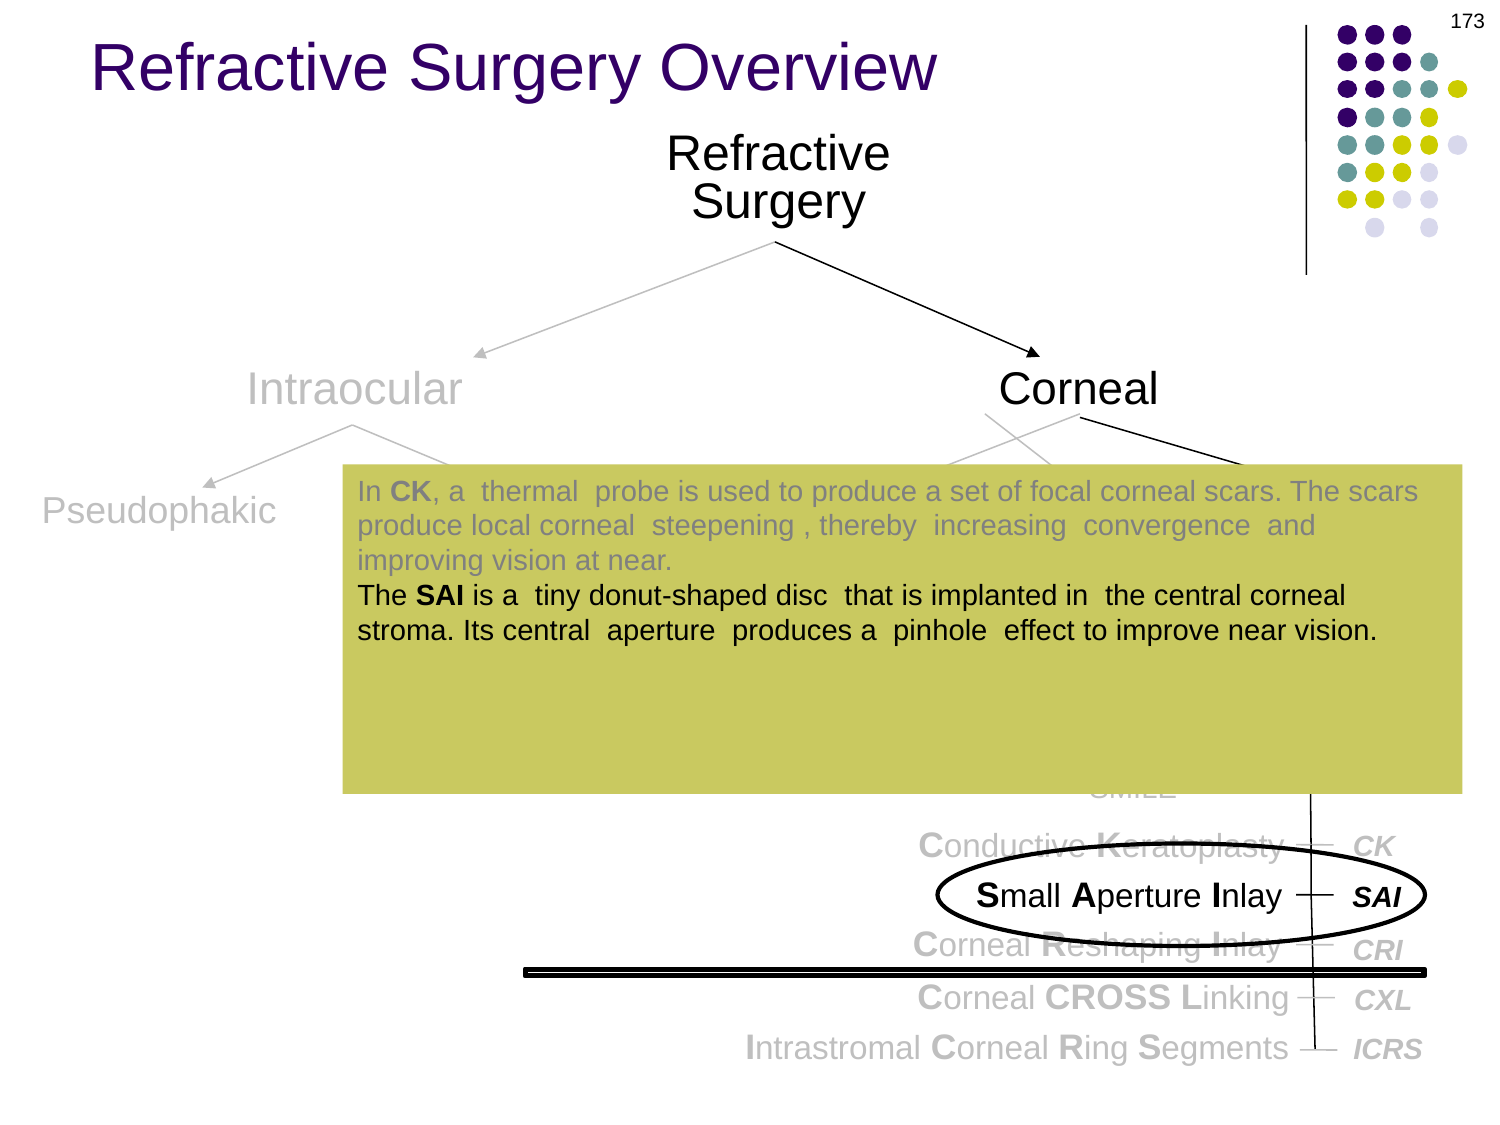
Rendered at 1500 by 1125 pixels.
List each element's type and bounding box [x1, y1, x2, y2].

slide_number [1149, 0, 1500, 75]
title [75, 20, 1313, 112]
text_box [651, 124, 906, 236]
text_box [26, 362, 1463, 1075]
text_box [473, 241, 1040, 359]
text_box [231, 362, 479, 422]
